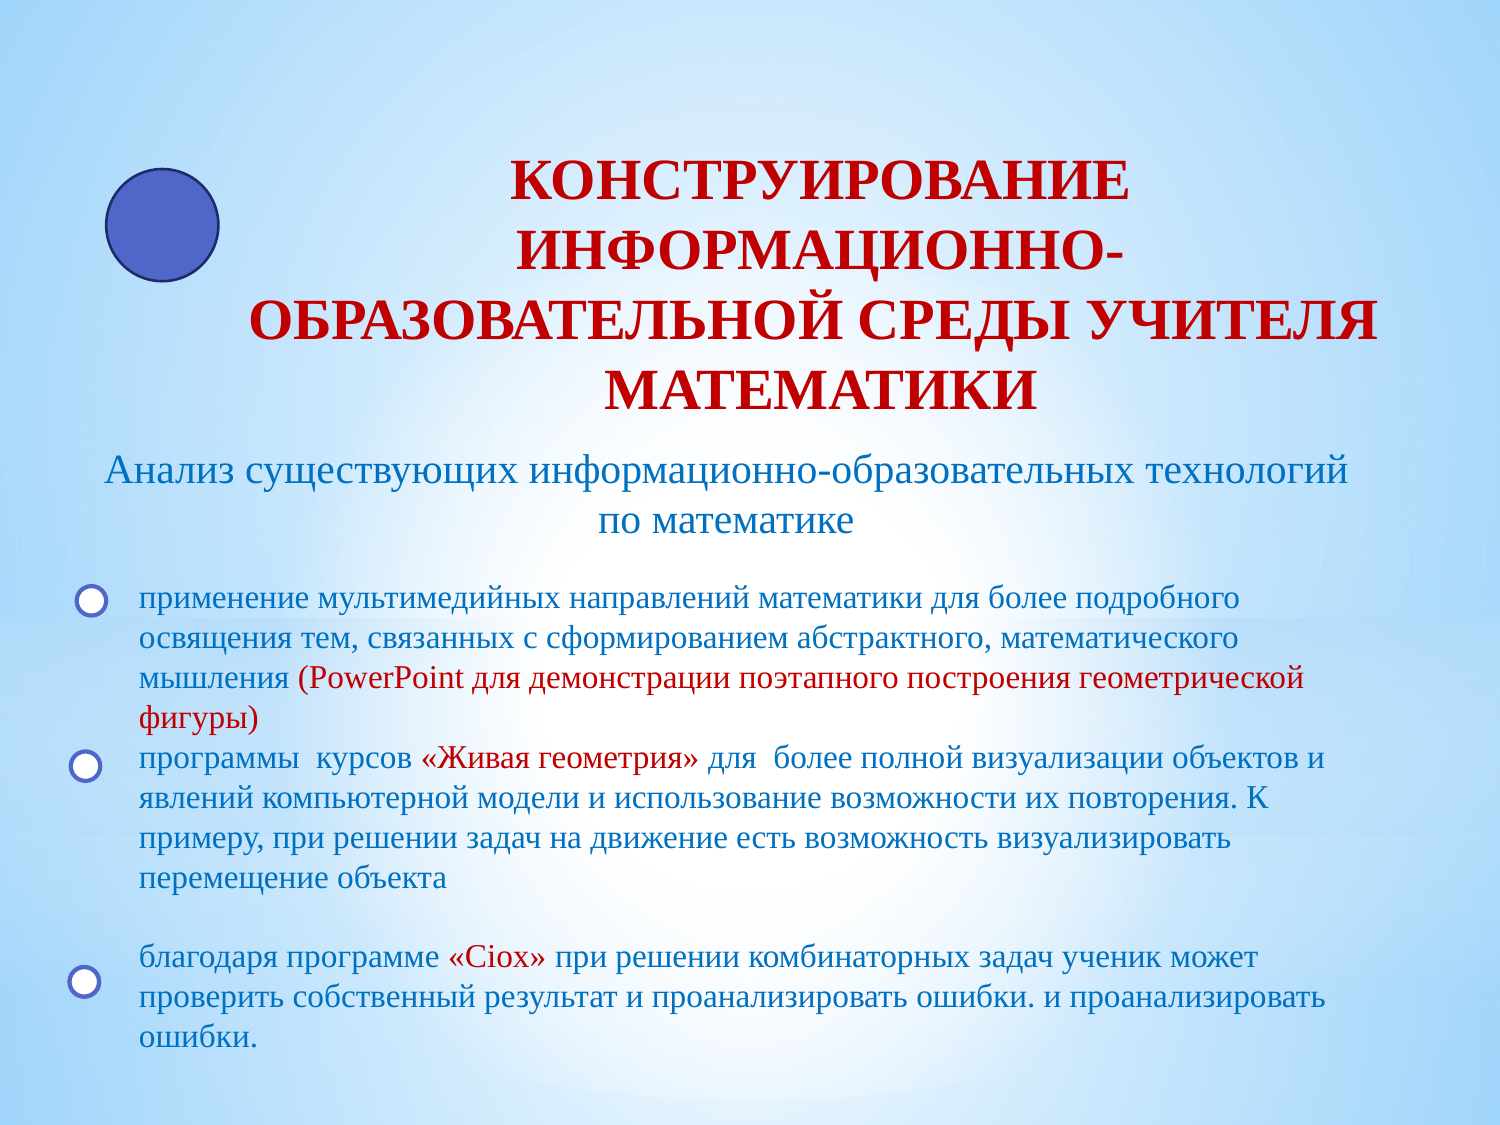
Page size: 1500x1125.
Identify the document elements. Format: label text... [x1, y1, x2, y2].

text_box Анализ существующих информационно-образовательных технологий по математике [76, 434, 1376, 550]
text_box КОНСТРУИРОВАНИЕ ИНФОРМАЦИОННО-ОБРАЗОВАТЕЛЬНОЙ СРЕДЫ УЧИТЕЛЯ МАТЕМАТИКИ [218, 132, 1424, 431]
text_box [76, 586, 107, 616]
text_box [69, 967, 100, 997]
text_box [70, 751, 101, 781]
text_box применение мультимедийных направлений математики для более подробного освящения тем, связанных с сформированием абстрактного, математического мышления (PowerPoint для демонстрации поэтапного построения геометрической фигуры) программы курсов «Живая геометрия» для более полной визуализации объектов и явлений компьютерной модели и использование возможности их повторения. К примеру, при решении задач на движение есть возможность визуализировать перемещение объекта благодаря программе «Ciox» при решении комбинаторных задач ученик может проверить собственный результат и проанализировать ошибки. и проанализировать ошибки. [123, 567, 1376, 1062]
text_box [106, 169, 219, 282]
